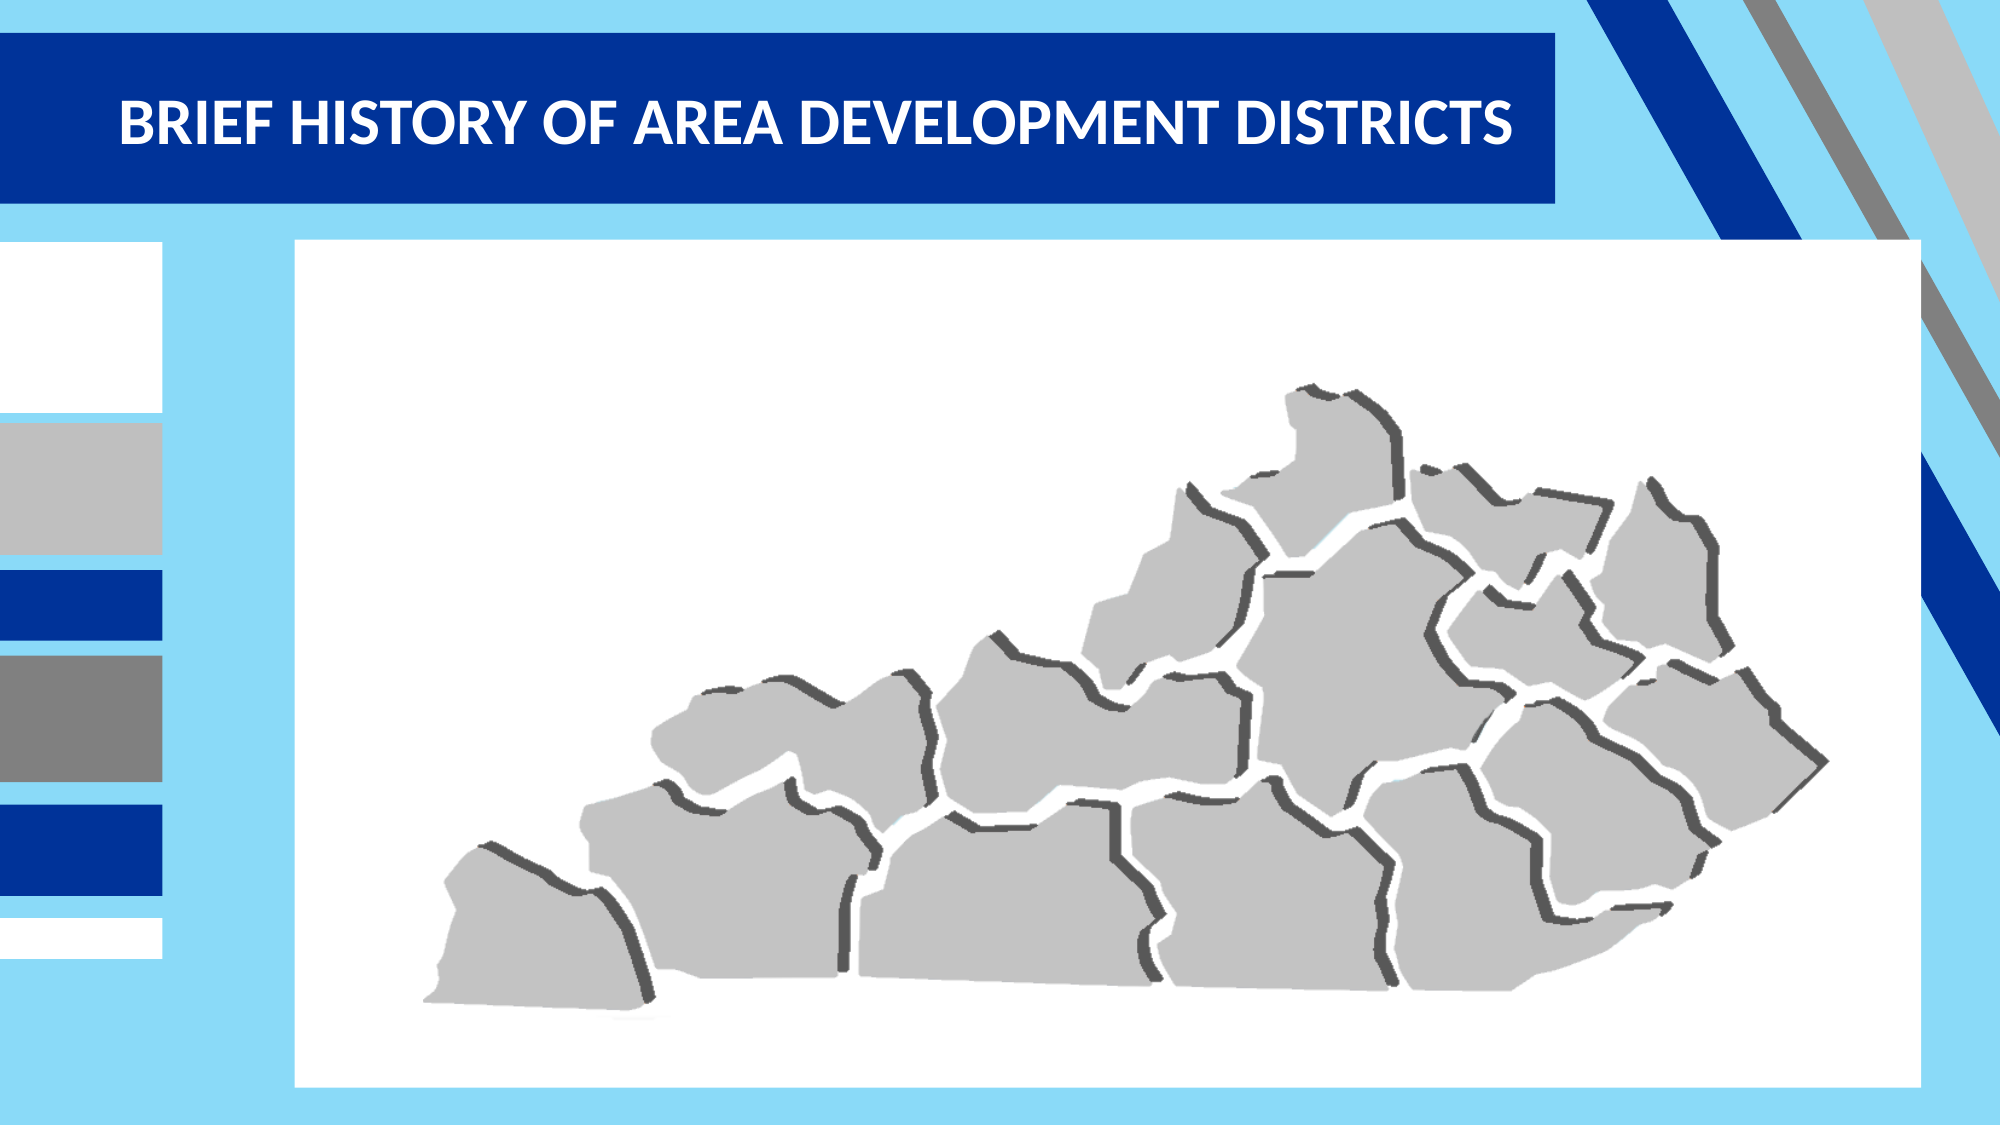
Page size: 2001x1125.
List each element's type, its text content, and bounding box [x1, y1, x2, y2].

picture [423, 377, 1854, 1021]
text_box [0, 422, 163, 556]
text_box [1862, 0, 2000, 305]
text_box [0, 32, 1556, 205]
text_box BRIEF HISTORY OF AREA DEVELOPMENT DISTRICTS [0, 70, 1530, 165]
text_box [1922, 259, 2000, 460]
text_box [0, 803, 163, 897]
text_box [1922, 451, 2000, 739]
text_box [1741, 0, 1911, 239]
text_box [0, 655, 163, 783]
text_box [294, 239, 1922, 1089]
text_box [1585, 0, 1803, 239]
text_box [0, 569, 163, 642]
text_box [0, 917, 163, 960]
text_box [0, 241, 163, 414]
